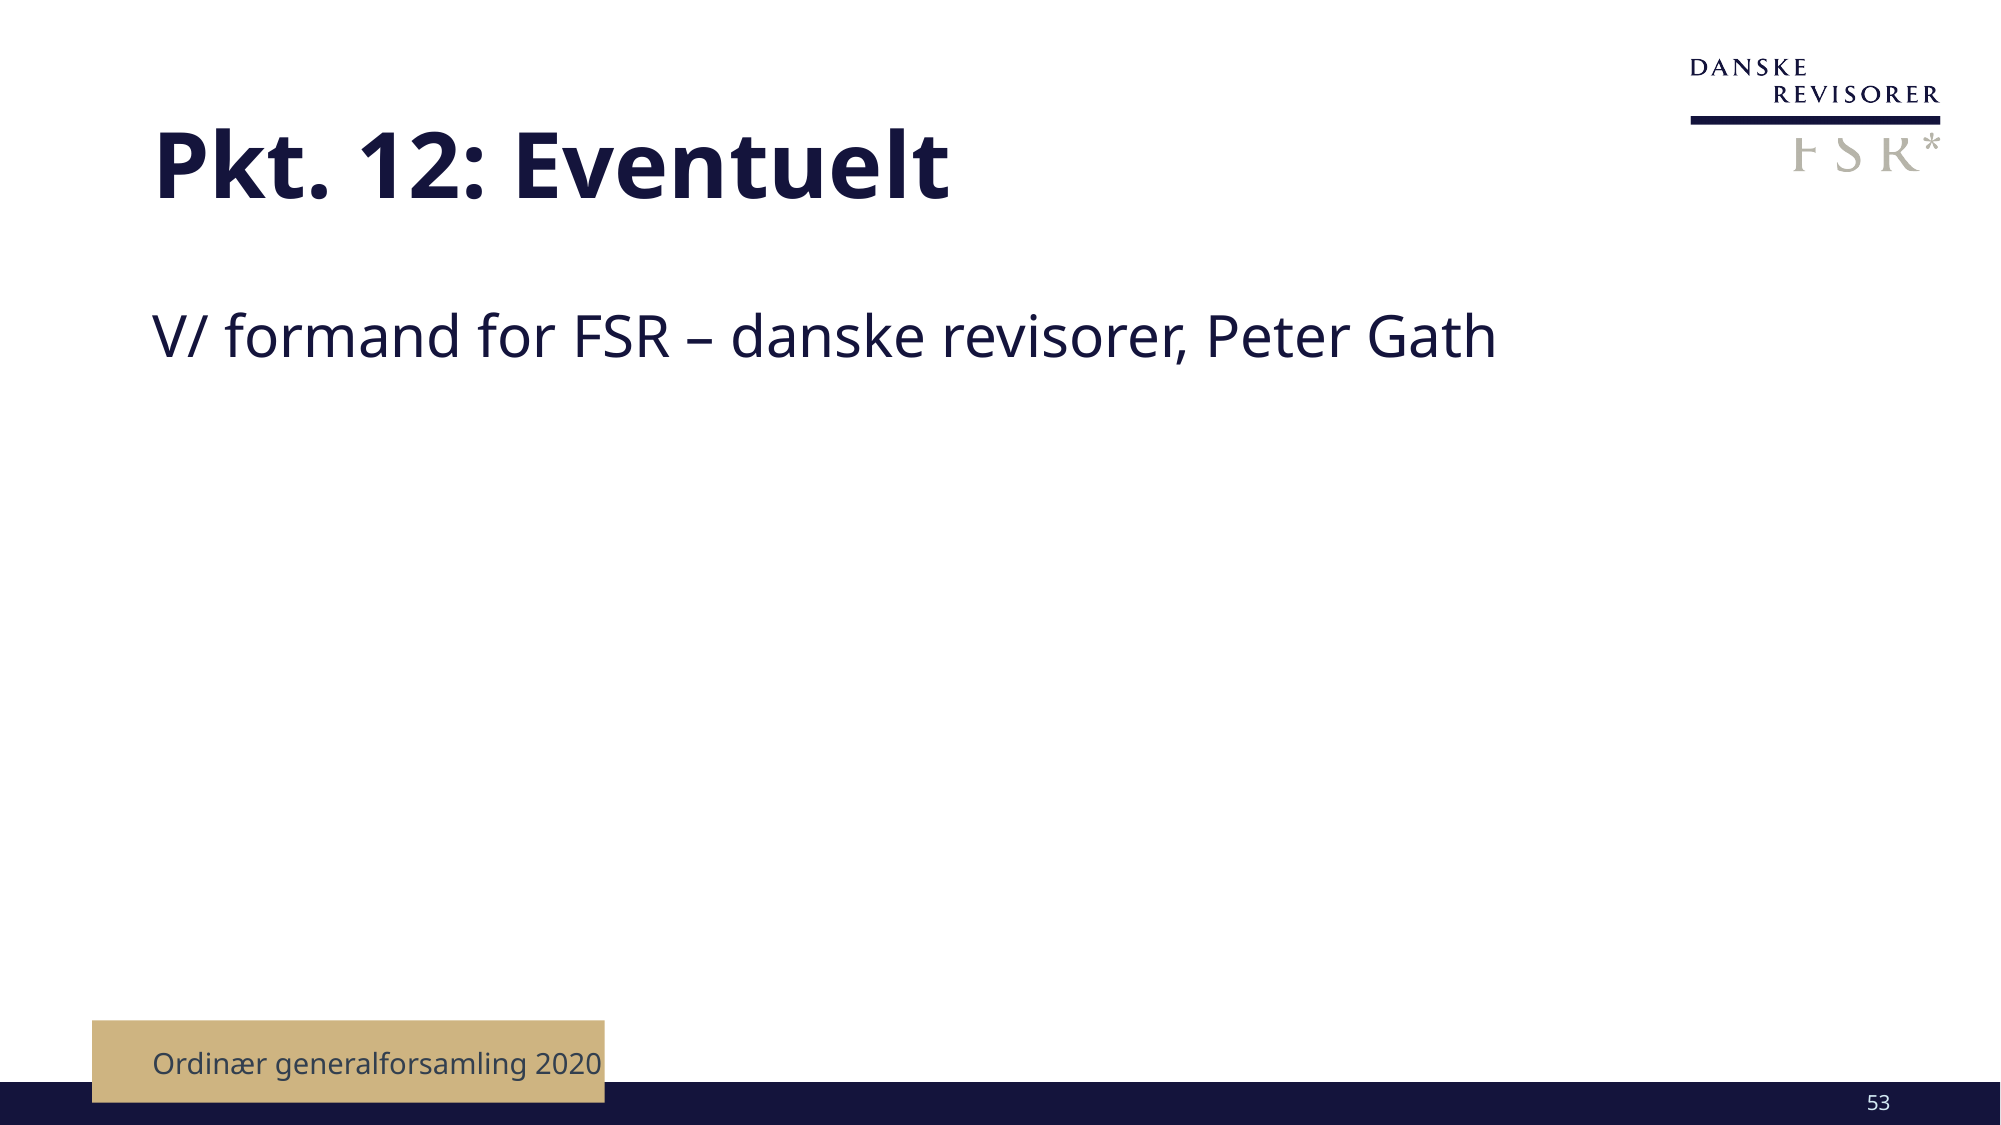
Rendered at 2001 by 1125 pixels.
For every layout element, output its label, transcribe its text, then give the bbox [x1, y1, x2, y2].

picture [1688, 57, 1943, 173]
title Pkt. 12: Eventuelt [137, 59, 1649, 278]
footer Ordinær generalforsamling 2020 [137, 1035, 813, 1096]
list V/ formand for FSR – danske revisorer, Peter Gath [137, 299, 1863, 998]
